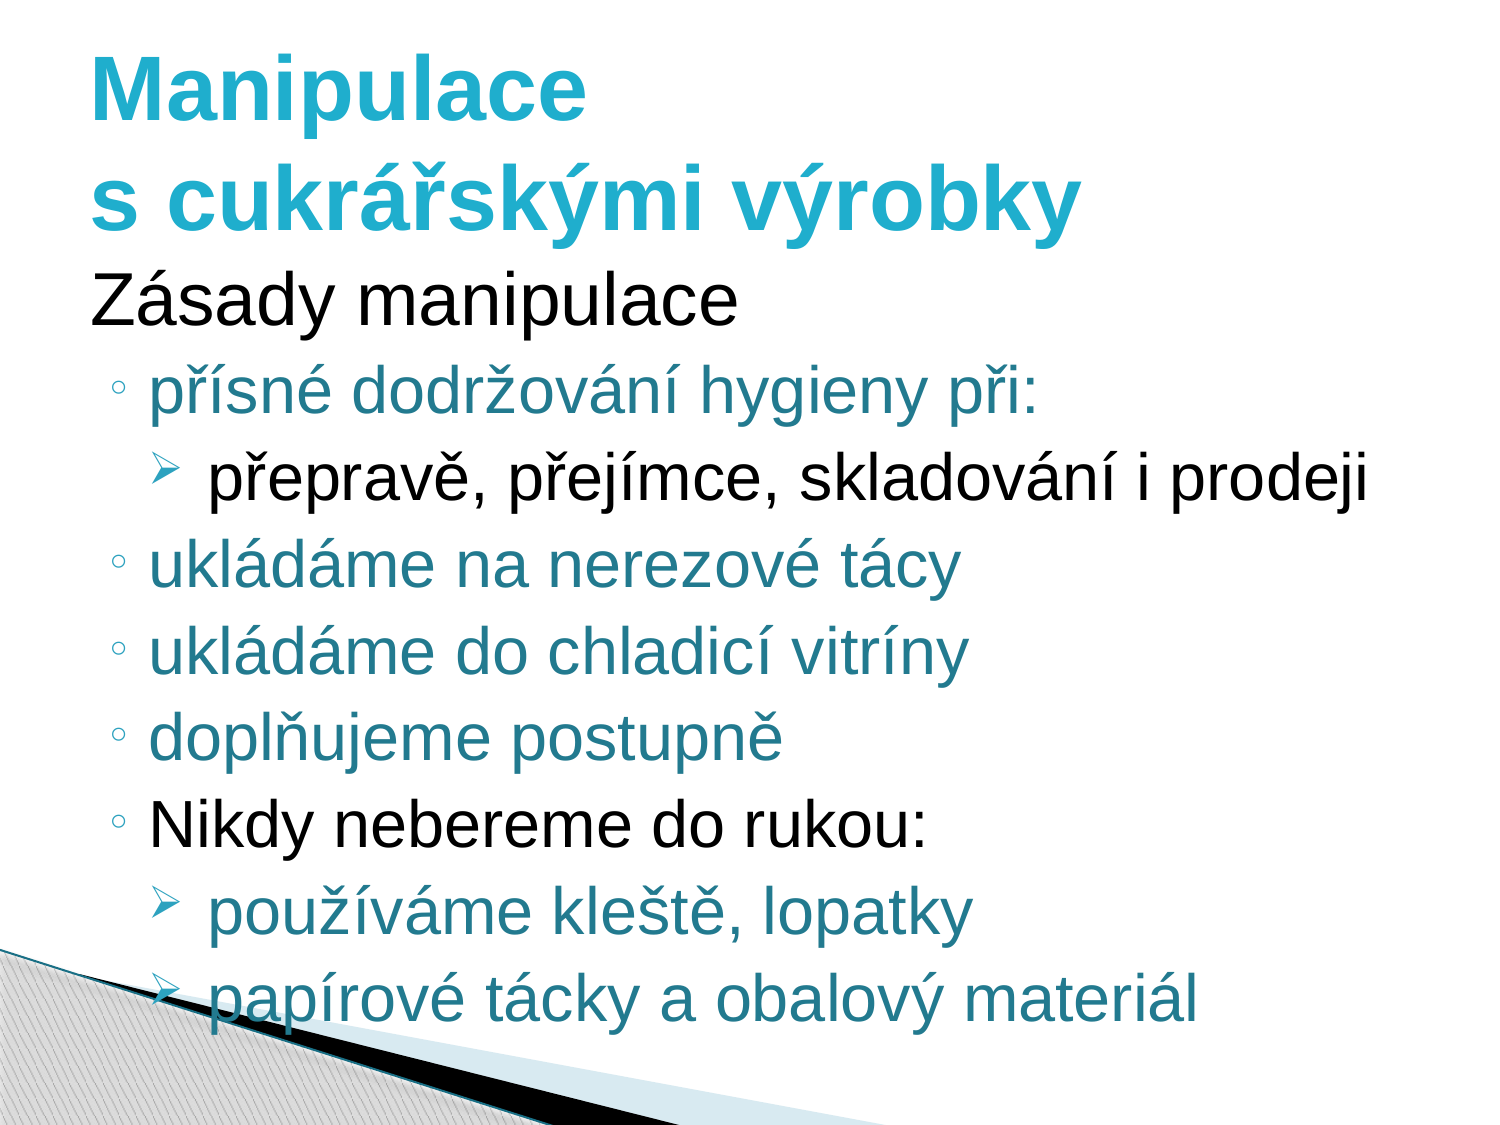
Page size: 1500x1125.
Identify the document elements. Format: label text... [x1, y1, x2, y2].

list Zásady manipulace přísné dodržování hygieny při: přepravě, přejímce, skladování i prodeji ukládáme na nerezové tácy ukládáme do chladicí vitríny doplňujeme postupně Nikdy nebereme do rukou: používáme kleště, lopatky papírové tácky a obalový materiál [74, 242, 1426, 986]
title Manipulace s cukrářskými výrobky [75, 45, 1425, 233]
